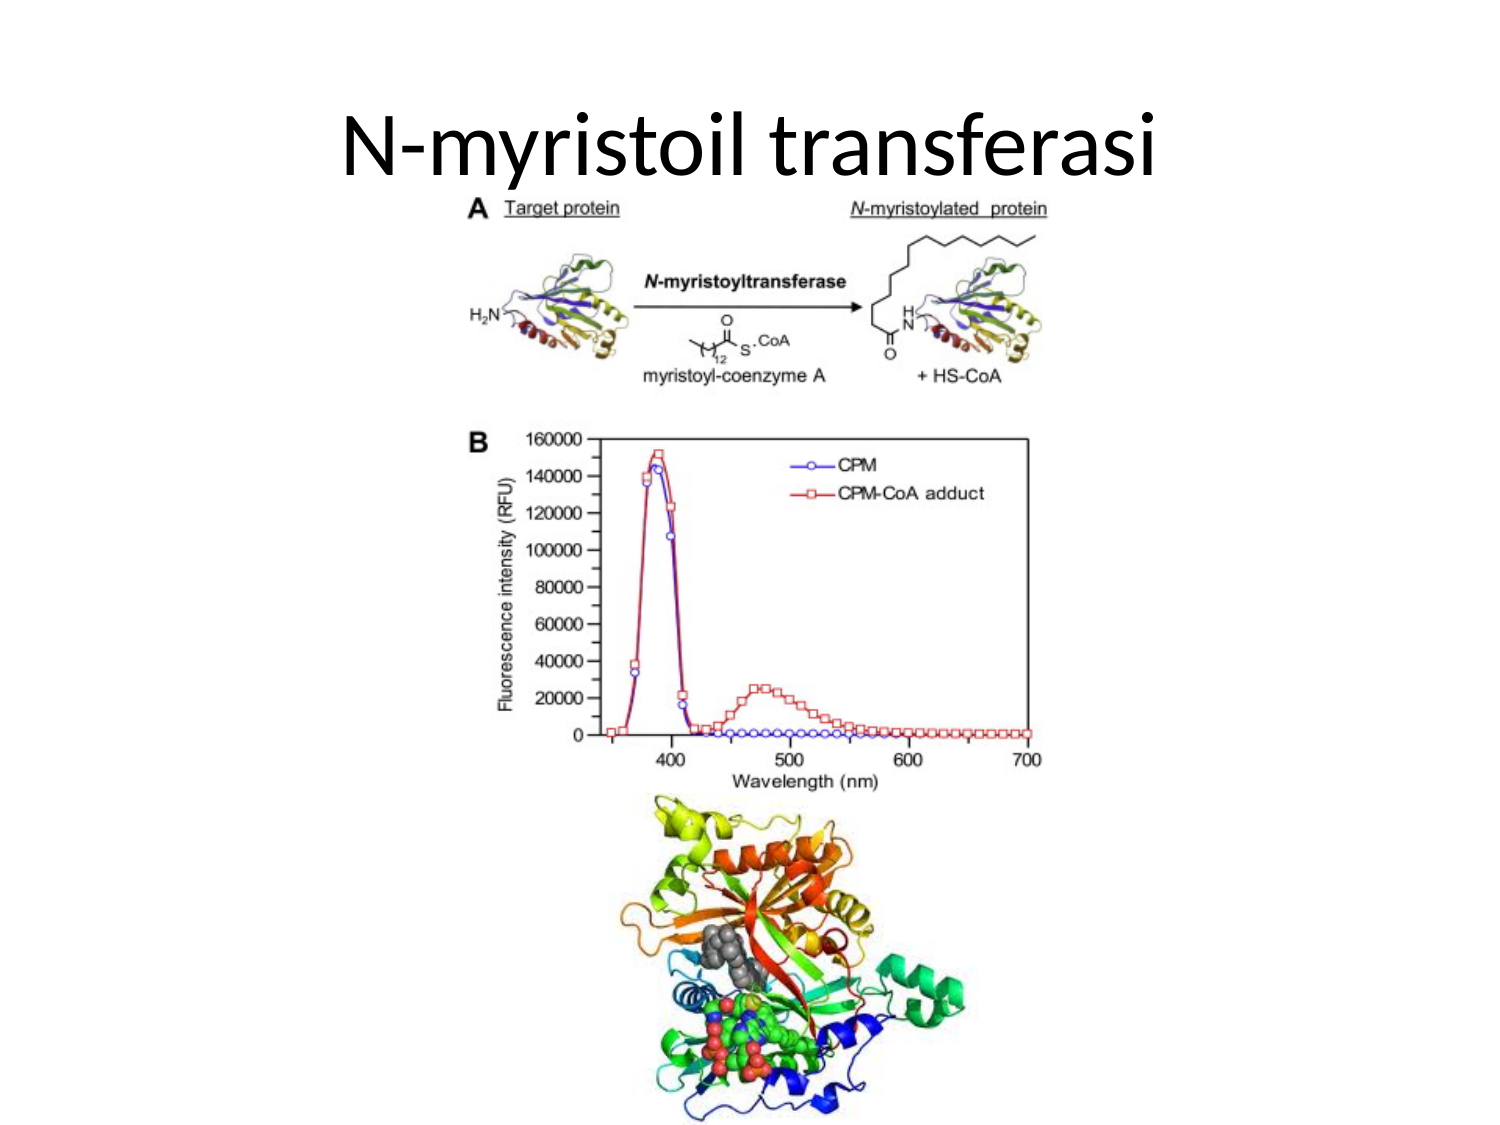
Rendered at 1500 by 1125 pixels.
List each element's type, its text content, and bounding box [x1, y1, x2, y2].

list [466, 196, 1050, 794]
picture [608, 793, 979, 1125]
title N-myristoil transferasi [75, 45, 1425, 233]
